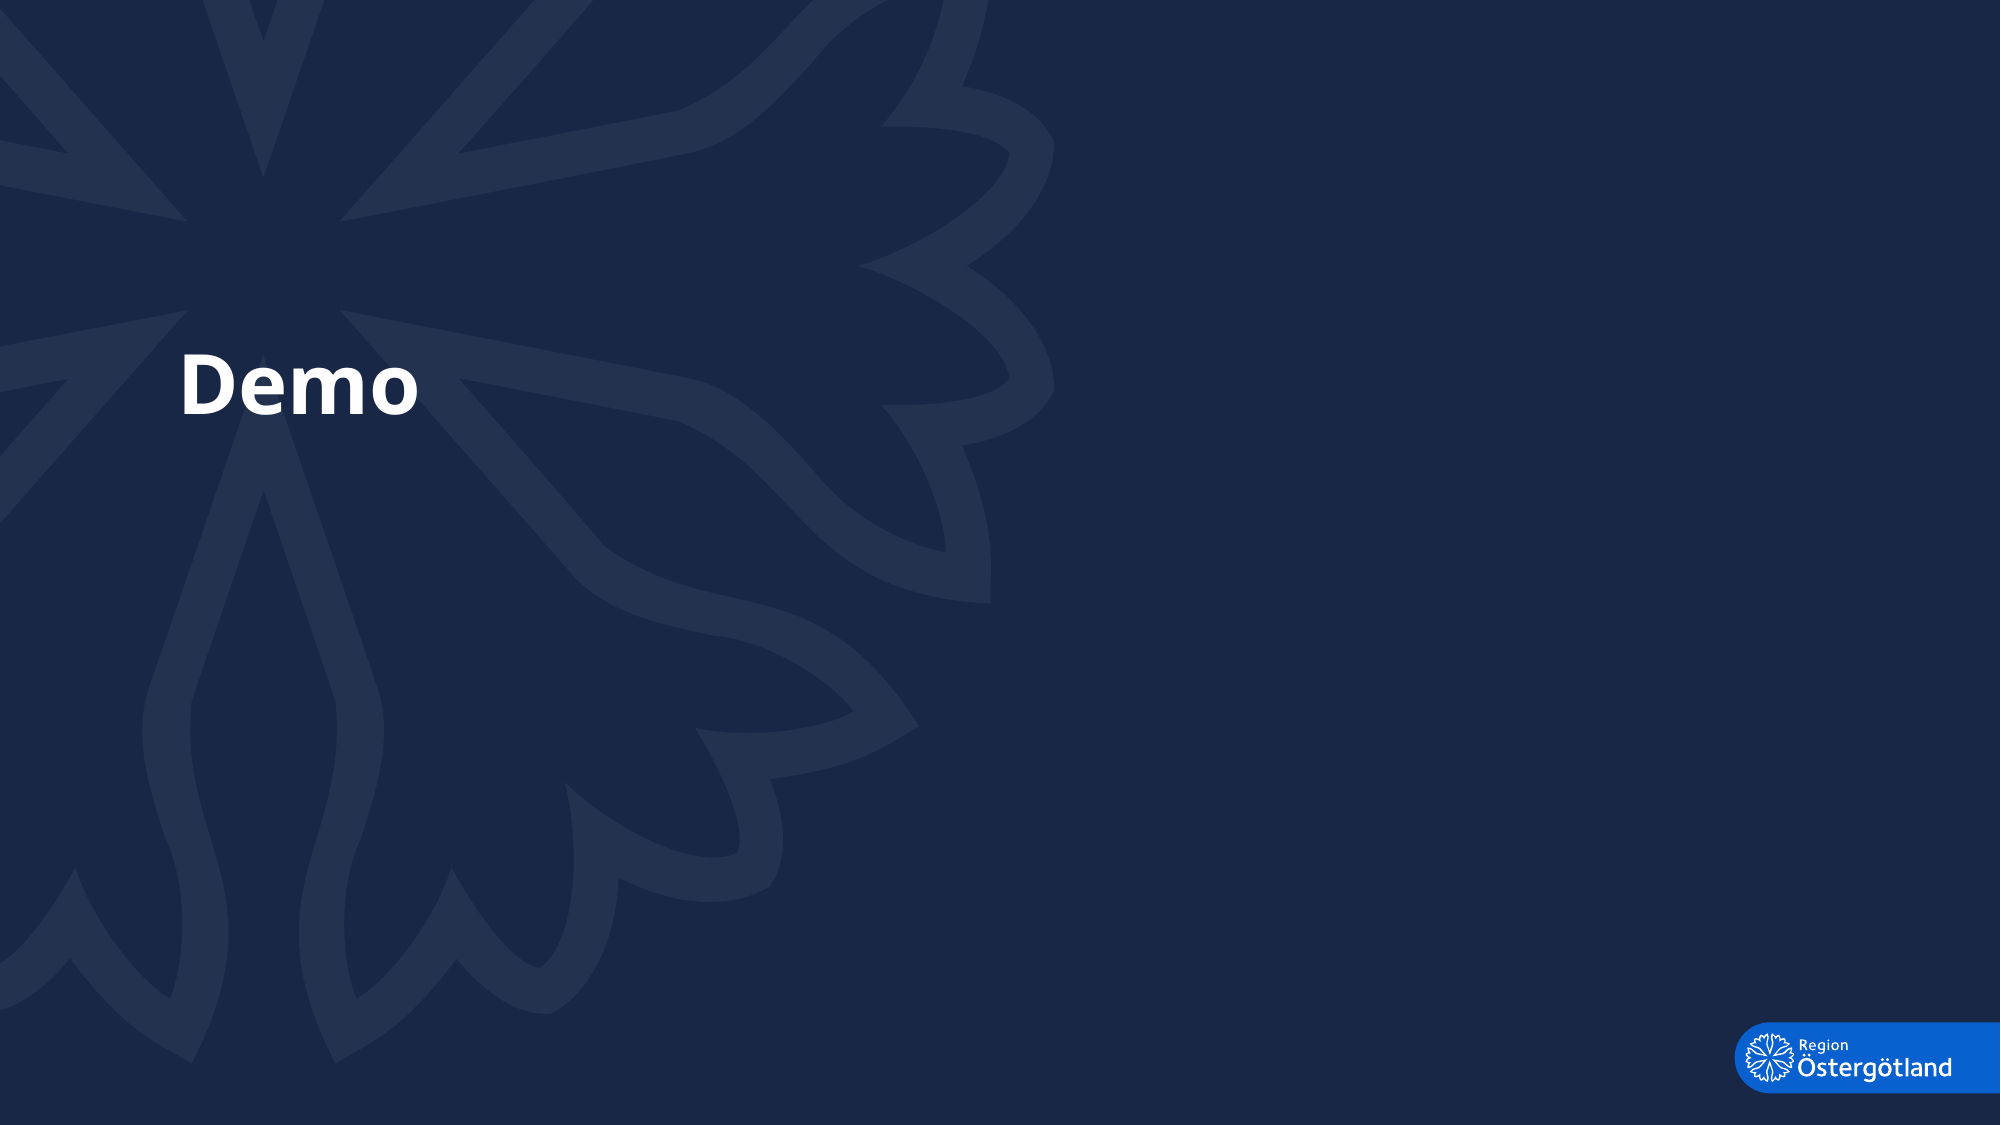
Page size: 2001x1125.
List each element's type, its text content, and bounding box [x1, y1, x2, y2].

title Demo [177, 195, 1666, 433]
